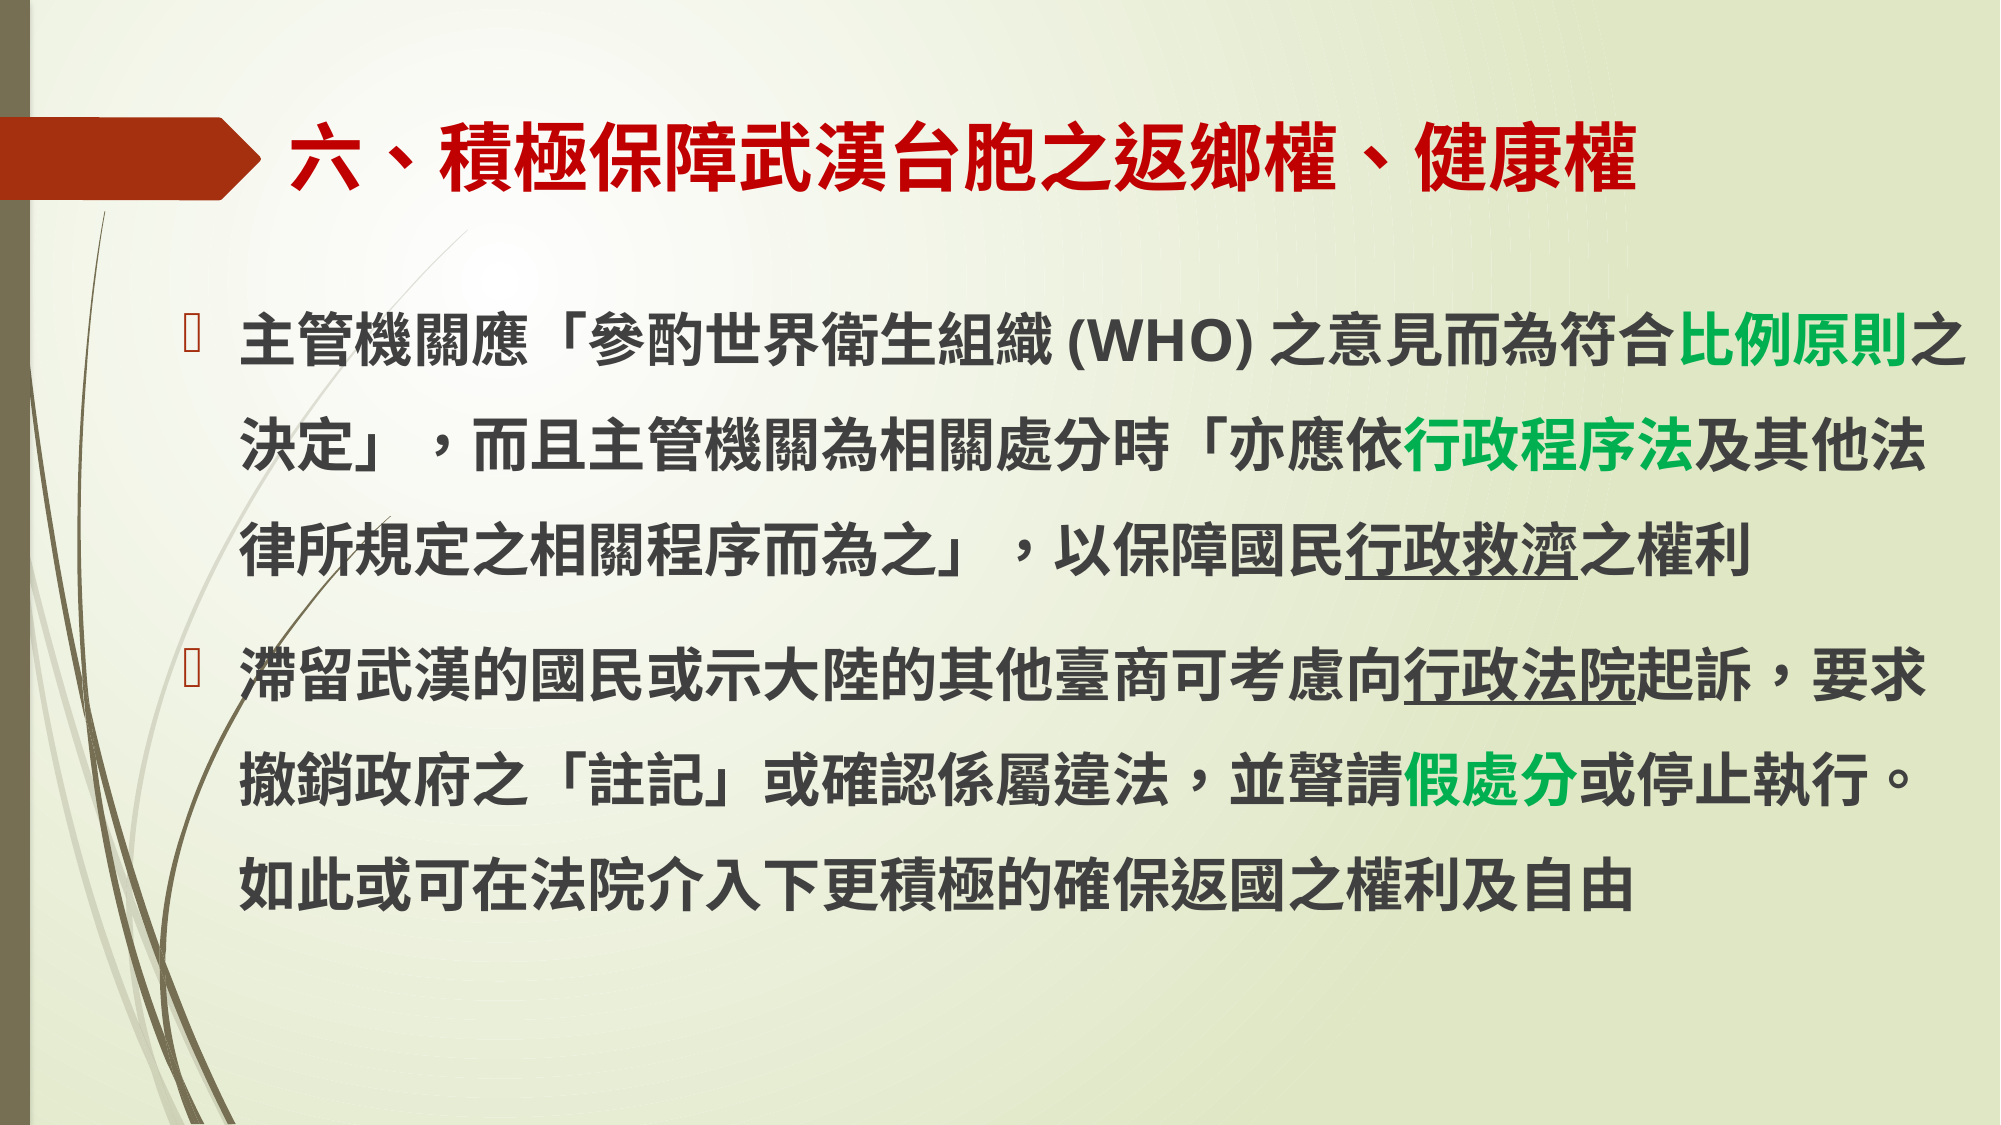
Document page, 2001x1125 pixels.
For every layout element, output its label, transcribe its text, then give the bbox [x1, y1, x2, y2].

list 主管機關應「參酌世界衛生組織(WHO)之意見而為符合比例原則之決定」，而且主管機關為相關處分時「亦應依行政程序法及其他法律所規定之相關程序而為之」，以保障國民行政救濟之權利 滯留武漢的國民或示大陸的其他臺商可考慮向行政法院起訴，要求撤銷政府之「註記」或確認係屬違法，並聲請假處分或停止執行。如此或可在法院介入下更積極的確保返國之權利及自由 [167, 261, 2000, 1125]
title 六、積極保障武漢台胞之返鄉權、健康權 [274, 102, 2000, 261]
